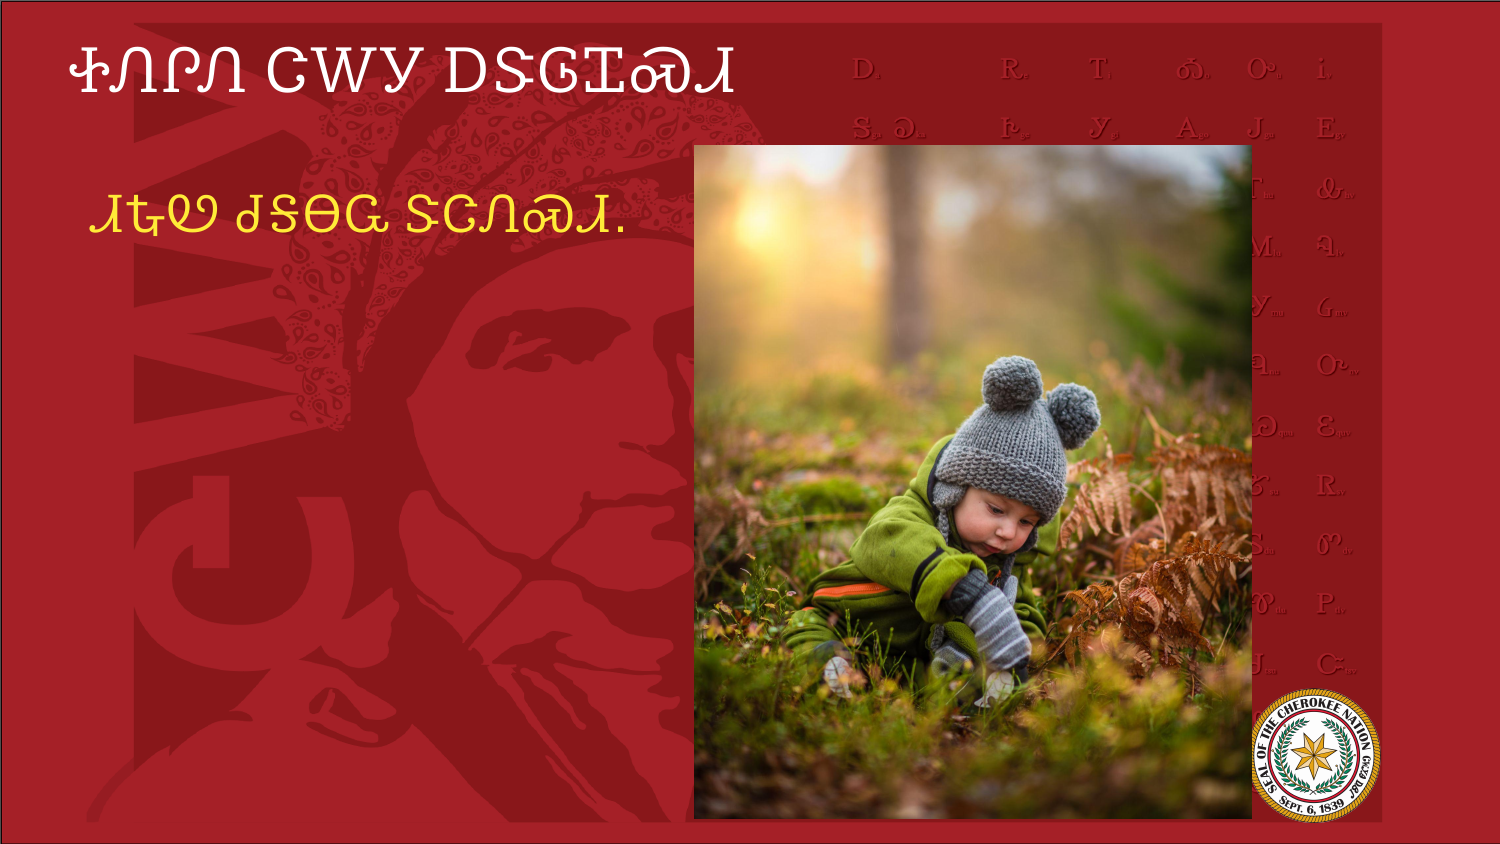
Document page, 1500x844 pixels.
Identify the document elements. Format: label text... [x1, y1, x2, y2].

title ᏐᏁᎵᏁ ᏣᎳᎩ ᎠᏕᎶᏆᏍᏗ [53, 7, 1426, 121]
list ᏗᎿᏬ ᏧᎦᎾᏩ ᏕᏣᏁᏍᏗ. [73, 156, 670, 565]
picture [0, 0, 1500, 844]
